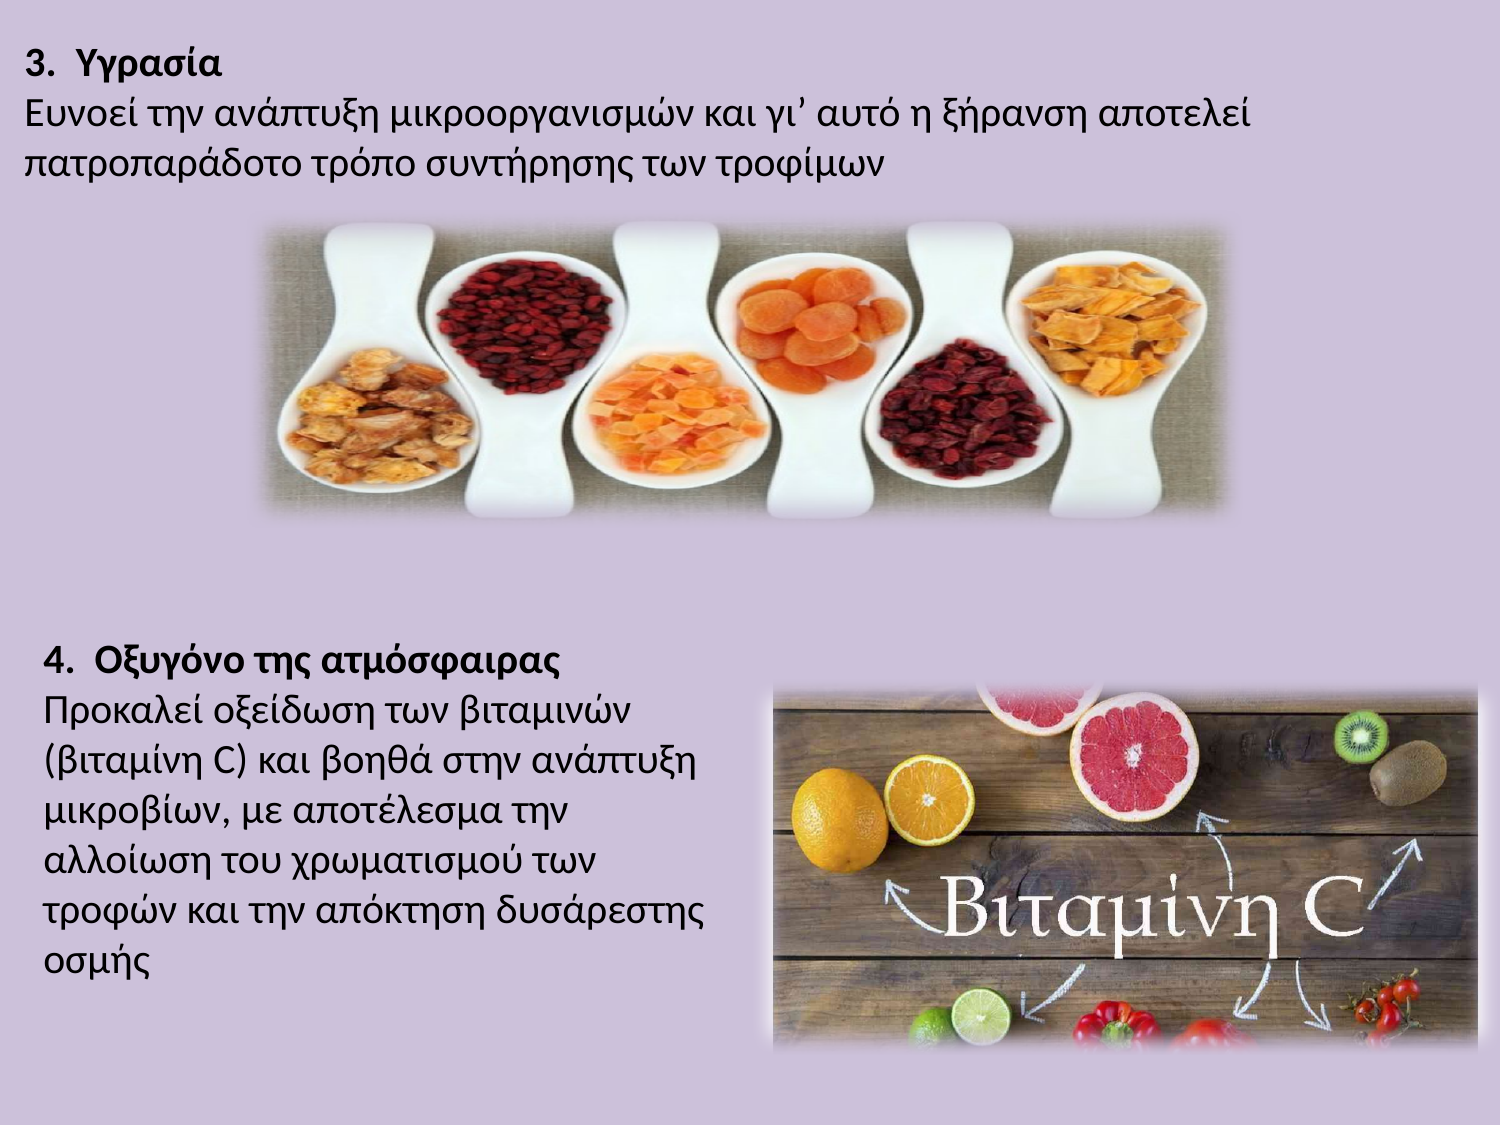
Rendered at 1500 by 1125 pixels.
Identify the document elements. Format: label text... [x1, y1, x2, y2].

text_box 3. Υγρασία Ευνοεί την ανάπτυξη μικροοργανισμών και γι’ αυτό η ξήρανση αποτελεί πατροπαράδοτο τρόπο συντήρησης των τροφίμων [0, 33, 1500, 237]
picture [749, 679, 1500, 1055]
picture [245, 210, 1243, 529]
text_box 4. Οξυγόνο της ατμόσφαιρας Προκαλεί οξείδωση των βιταμινών (βιταμίνη C) και βοηθά στην ανάπτυξη μικροβίων, με αποτέλεσμα την αλλοίωση του χρωματισμού των τροφών και την απόκτηση δυσάρεστης οσμής [0, 536, 753, 1125]
